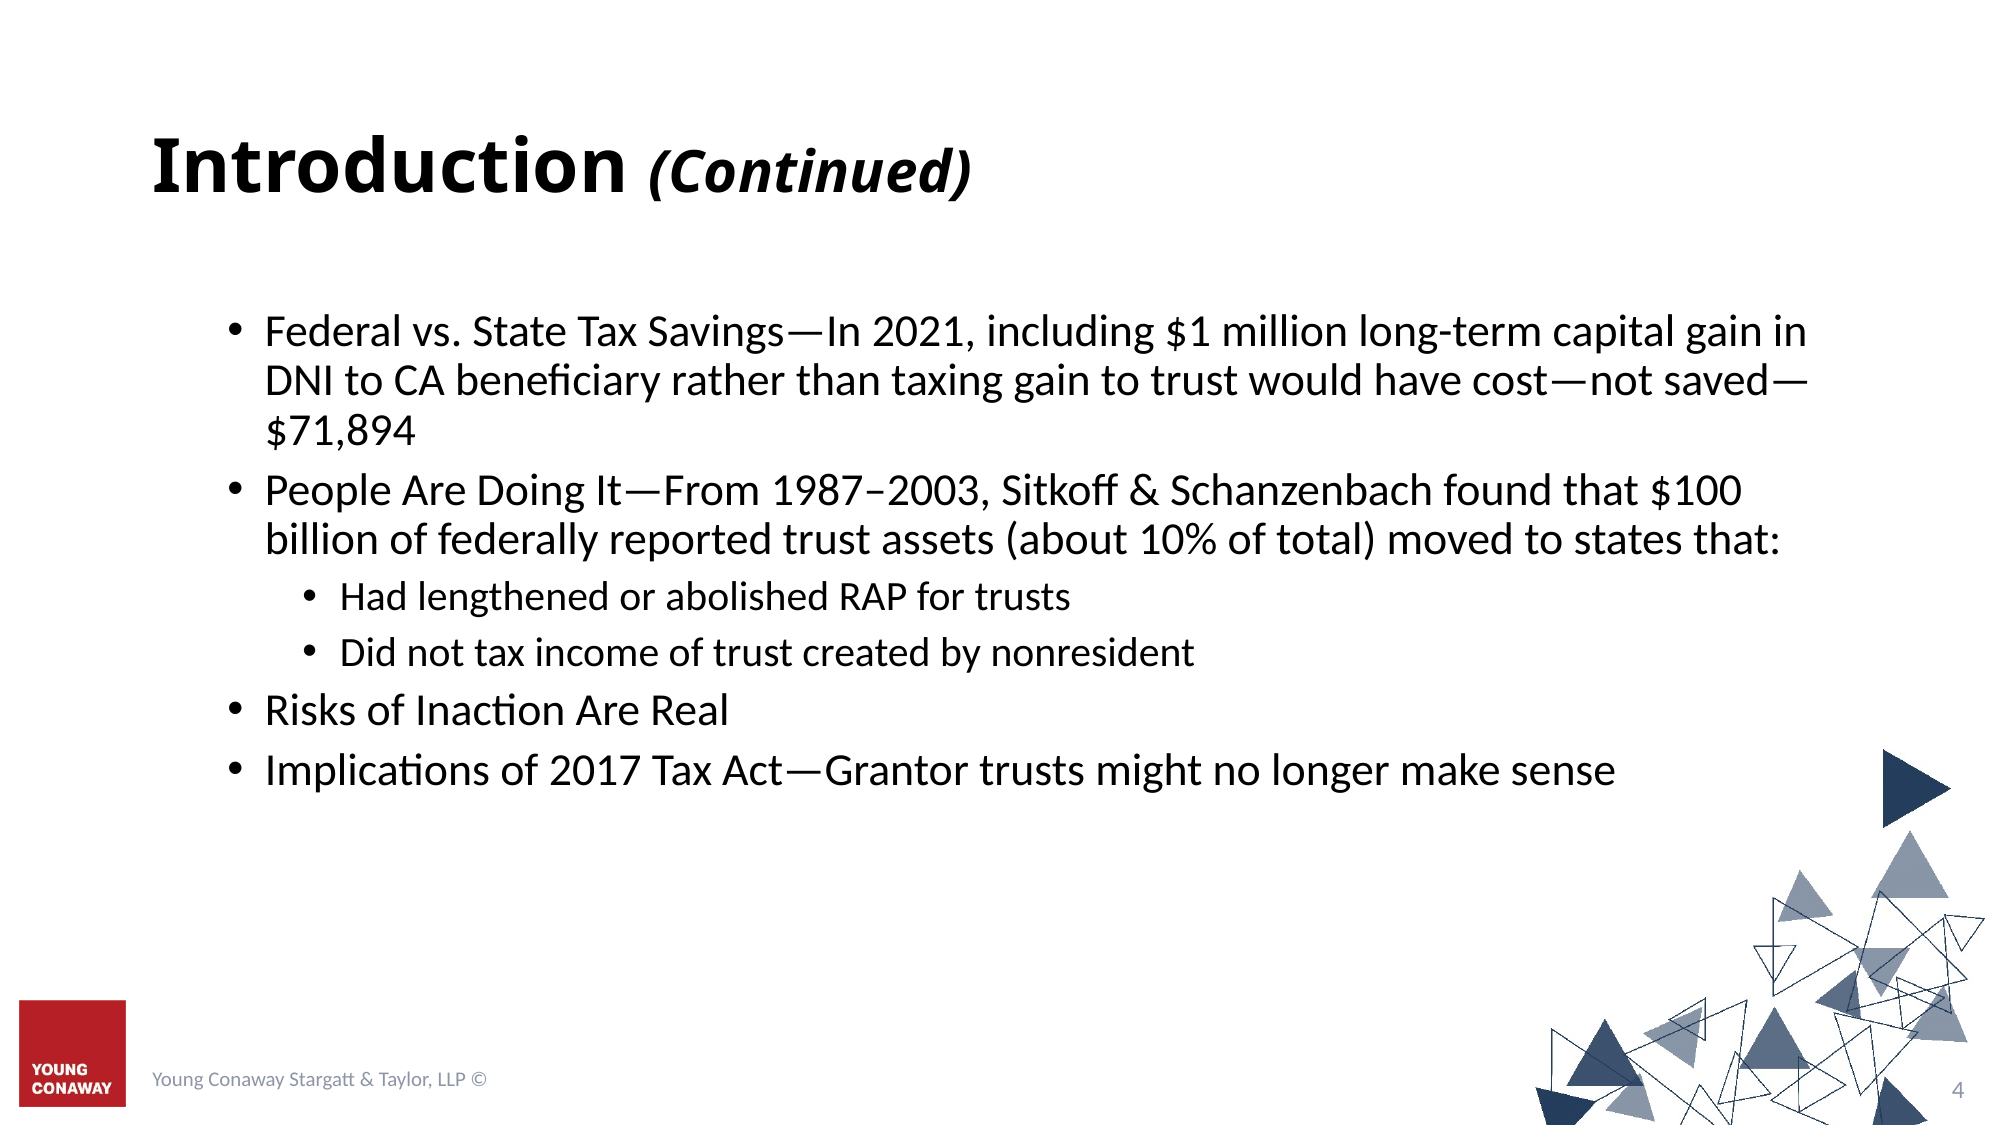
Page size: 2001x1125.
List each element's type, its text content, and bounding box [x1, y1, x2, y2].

title Introduction (Continued) [137, 59, 1863, 278]
picture [1535, 749, 1985, 1125]
list Federal vs. State Tax Savings—In 2021, including $1 million long-term capital gain in DNI to CA beneficiary rather than taxing gain to trust would have cost—not saved—$71,894 People Are Doing It—From 1987‒2003, Sitkoff & Schanzenbach found that $100 billion of federally reported trust assets (about 10% of total) moved to states that: Had lengthened or abolished RAP for trusts Did not tax income of trust created by nonresident Risks of Inaction Are Real Implications of 2017 Tax Act—Grantor trusts might no longer make sense [137, 299, 1863, 1014]
picture [19, 1000, 126, 1107]
slide_number 3 [1529, 1058, 1980, 1118]
footer Young Conaway Stargatt & Taylor, LLP © [137, 1047, 813, 1108]
